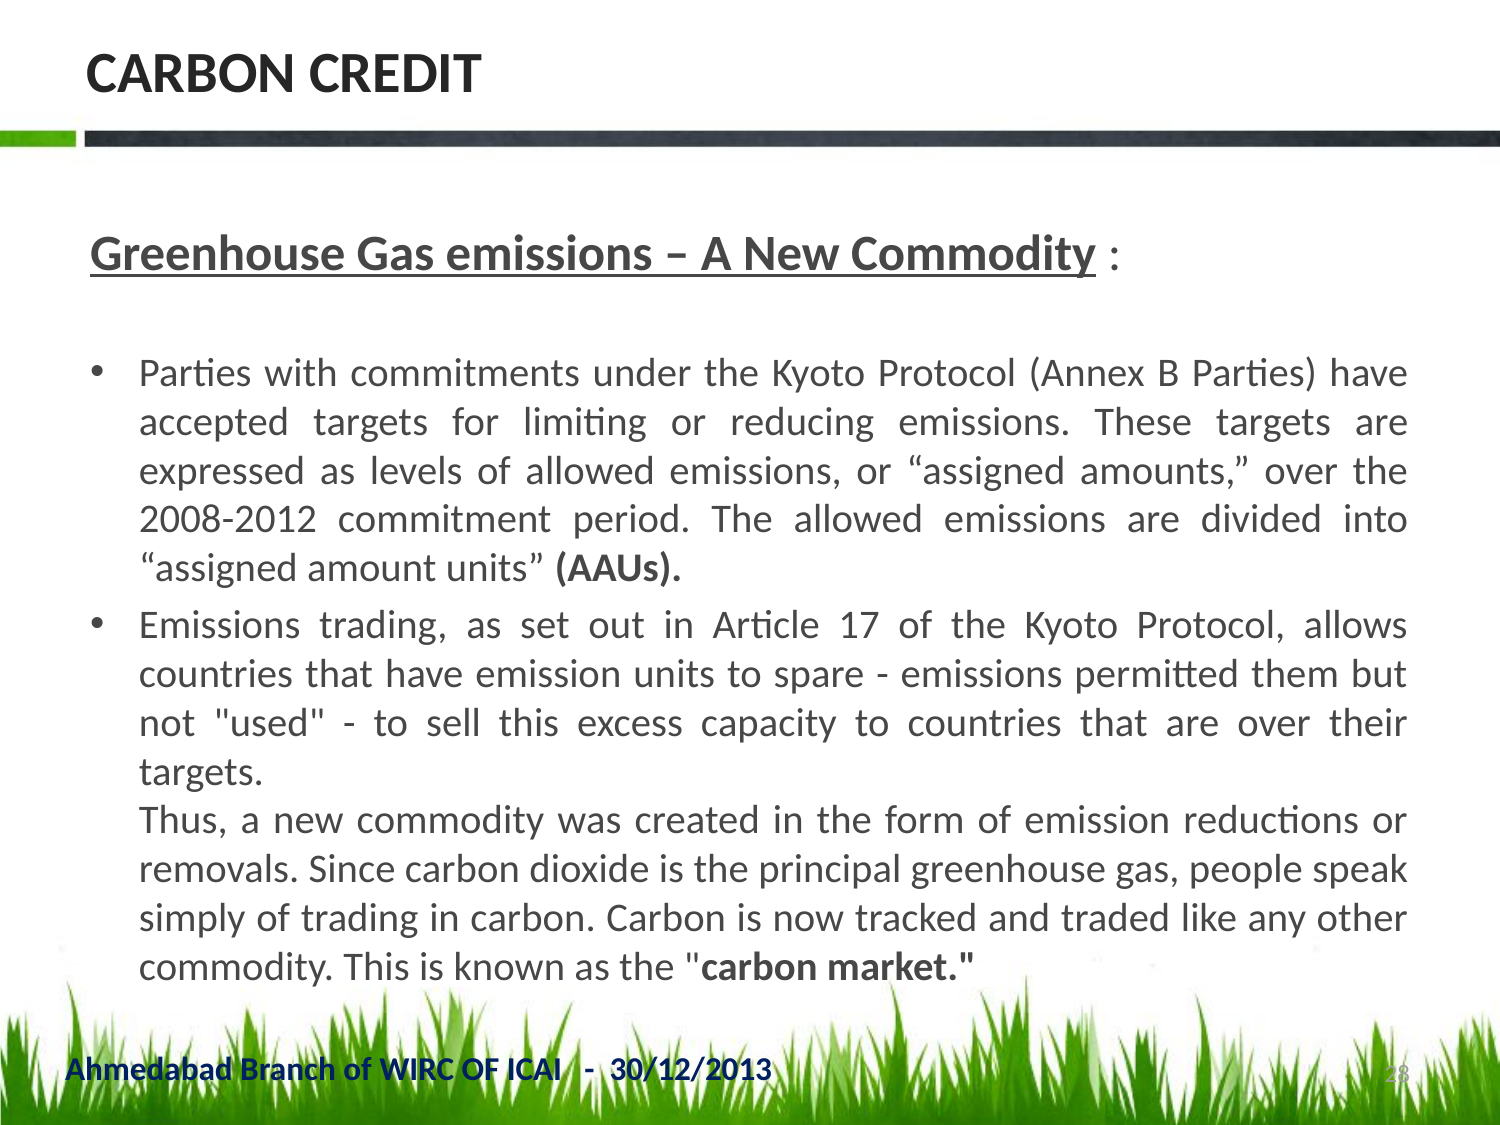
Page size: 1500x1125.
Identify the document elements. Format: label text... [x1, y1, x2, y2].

picture [0, 0, 1500, 1125]
slide_number 28 [1074, 1042, 1425, 1103]
footer Ahmedabad Branch of WIRC OF ICAI - 30/12/2013 [50, 1037, 800, 1098]
title CARBON CREDIT [71, 12, 1450, 125]
list Greenhouse Gas emissions – A New Commodity : Parties with commitments under the Kyoto Protocol (Annex B Parties) have accepted targets for limiting or reducing emissions. These targets are expressed as levels of allowed emissions, or “assigned amounts,” over the 2008-2012 commitment period. The allowed emissions are divided into “assigned amount units” (AAUs). Emissions trading, as set out in Article 17 of the Kyoto Protocol, allows countries that have emission units to spare - emissions permitted them but not "used" - to sell this excess capacity to countries that are over their targets. Thus, a new commodity was created in the form of emission reductions or removals. Since carbon dioxide is the principal greenhouse gas, people speak simply of trading in carbon. Carbon is now tracked and traded like any other commodity. This is known as the "carbon market." [75, 212, 1425, 1005]
